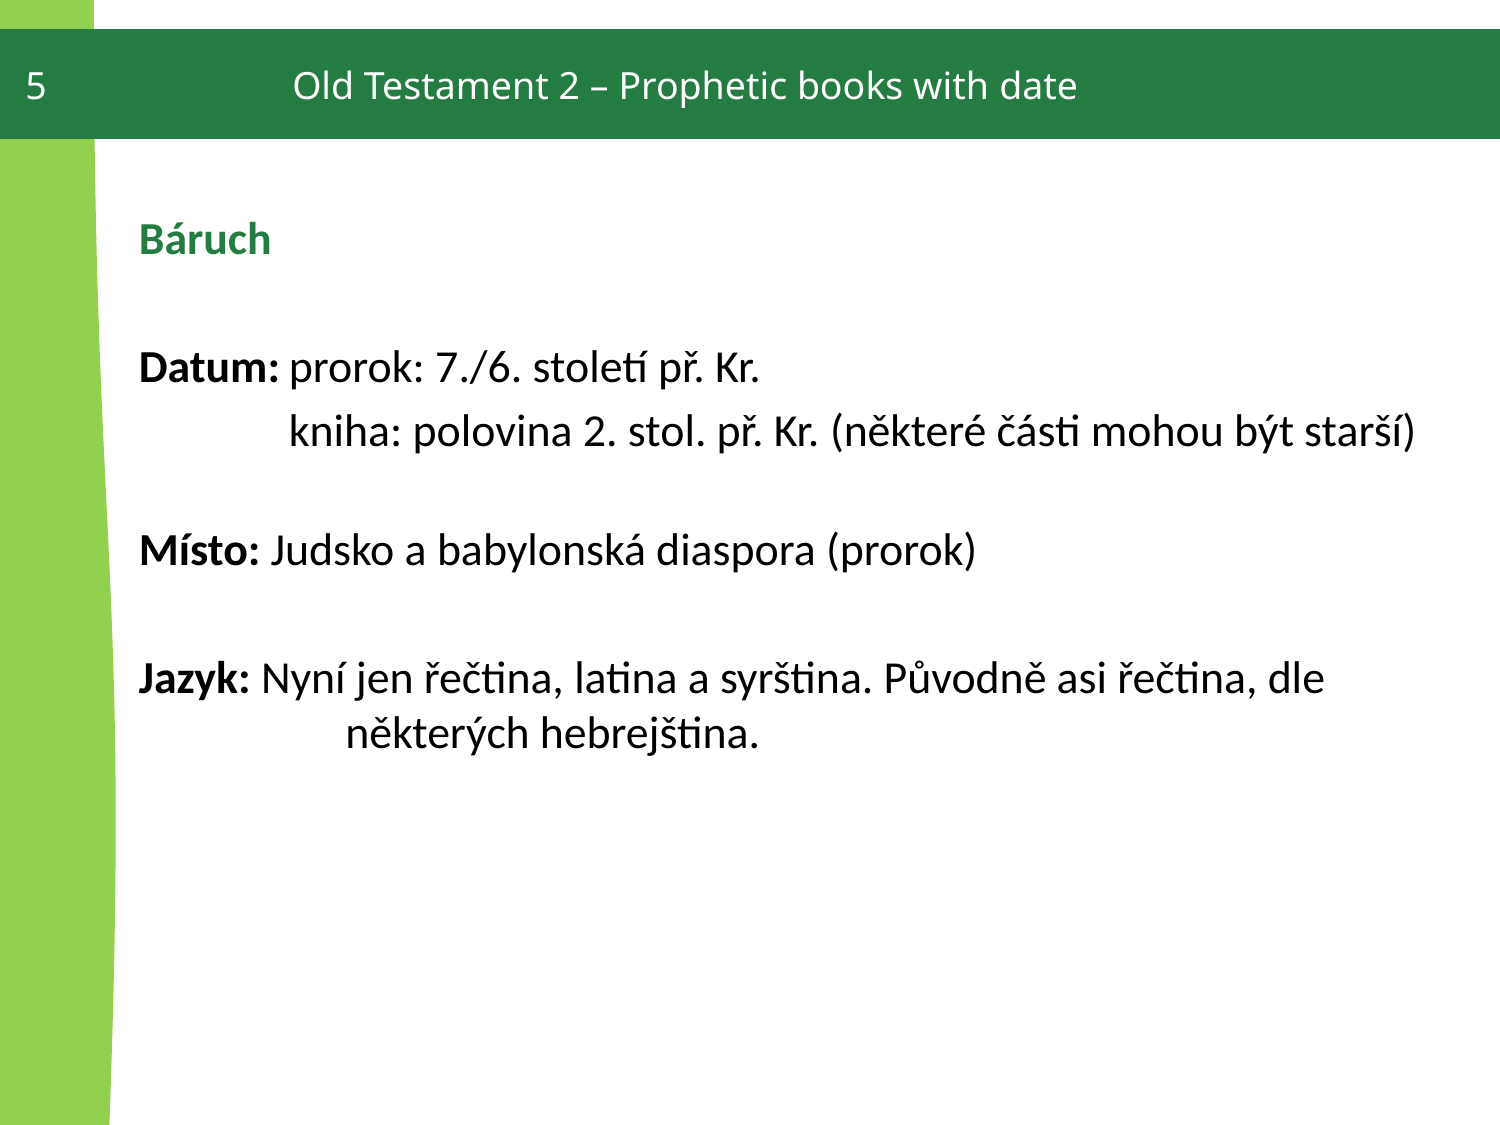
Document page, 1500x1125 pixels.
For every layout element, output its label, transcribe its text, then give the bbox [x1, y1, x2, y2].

text_box [0, 29, 1500, 139]
list Báruch Datum: prorok: 7./6. století př. Kr. kniha: polovina 2. stol. př. Kr. (některé části mohou být starší) Místo: Judsko a babylonská diaspora (prorok) Jazyk: Nyní jen řečtina, latina a syrština. Původně asi řečtina, dle některých hebrejština. [123, 139, 1500, 1125]
text_box [0, 0, 96, 29]
text_box Old Testament 2 – Prophetic books with date [277, 54, 1500, 115]
text_box [0, 139, 118, 1125]
text_box 5 [10, 54, 62, 115]
